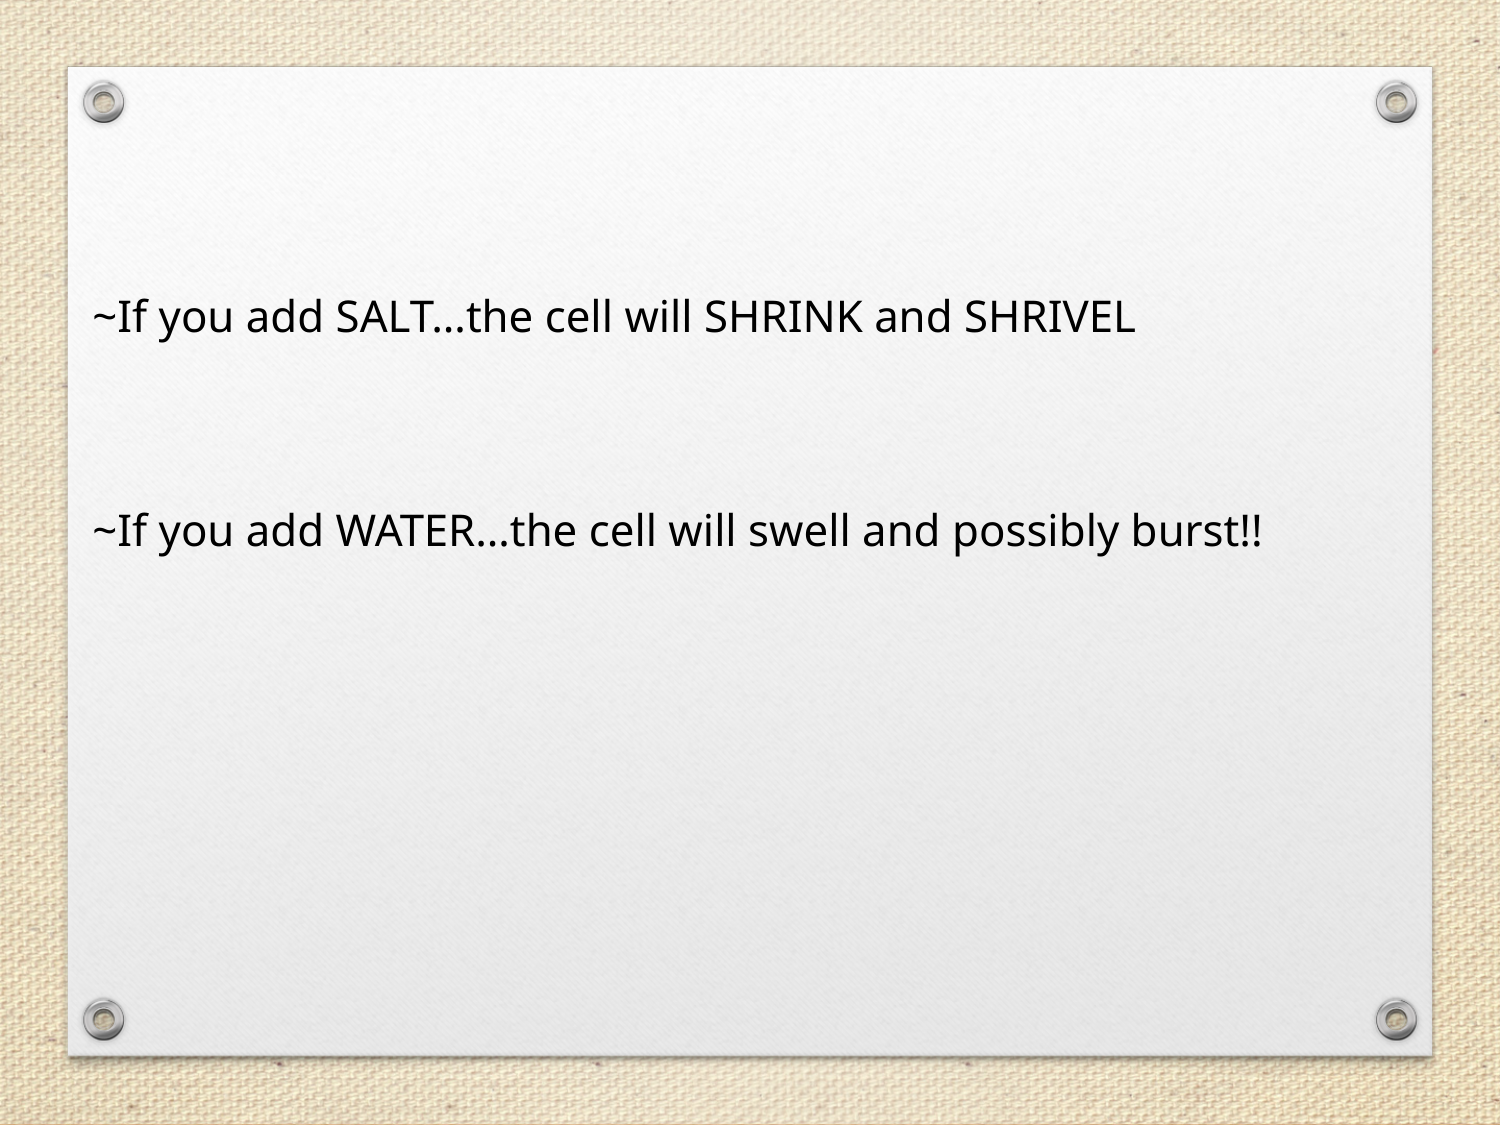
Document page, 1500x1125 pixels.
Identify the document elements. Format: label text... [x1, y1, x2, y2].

text_box ~If you add SALT…the cell will SHRINK and SHRIVEL ~If you add WATER…the cell will swell and possibly burst!! [77, 281, 1460, 634]
picture [0, 0, 1500, 1125]
